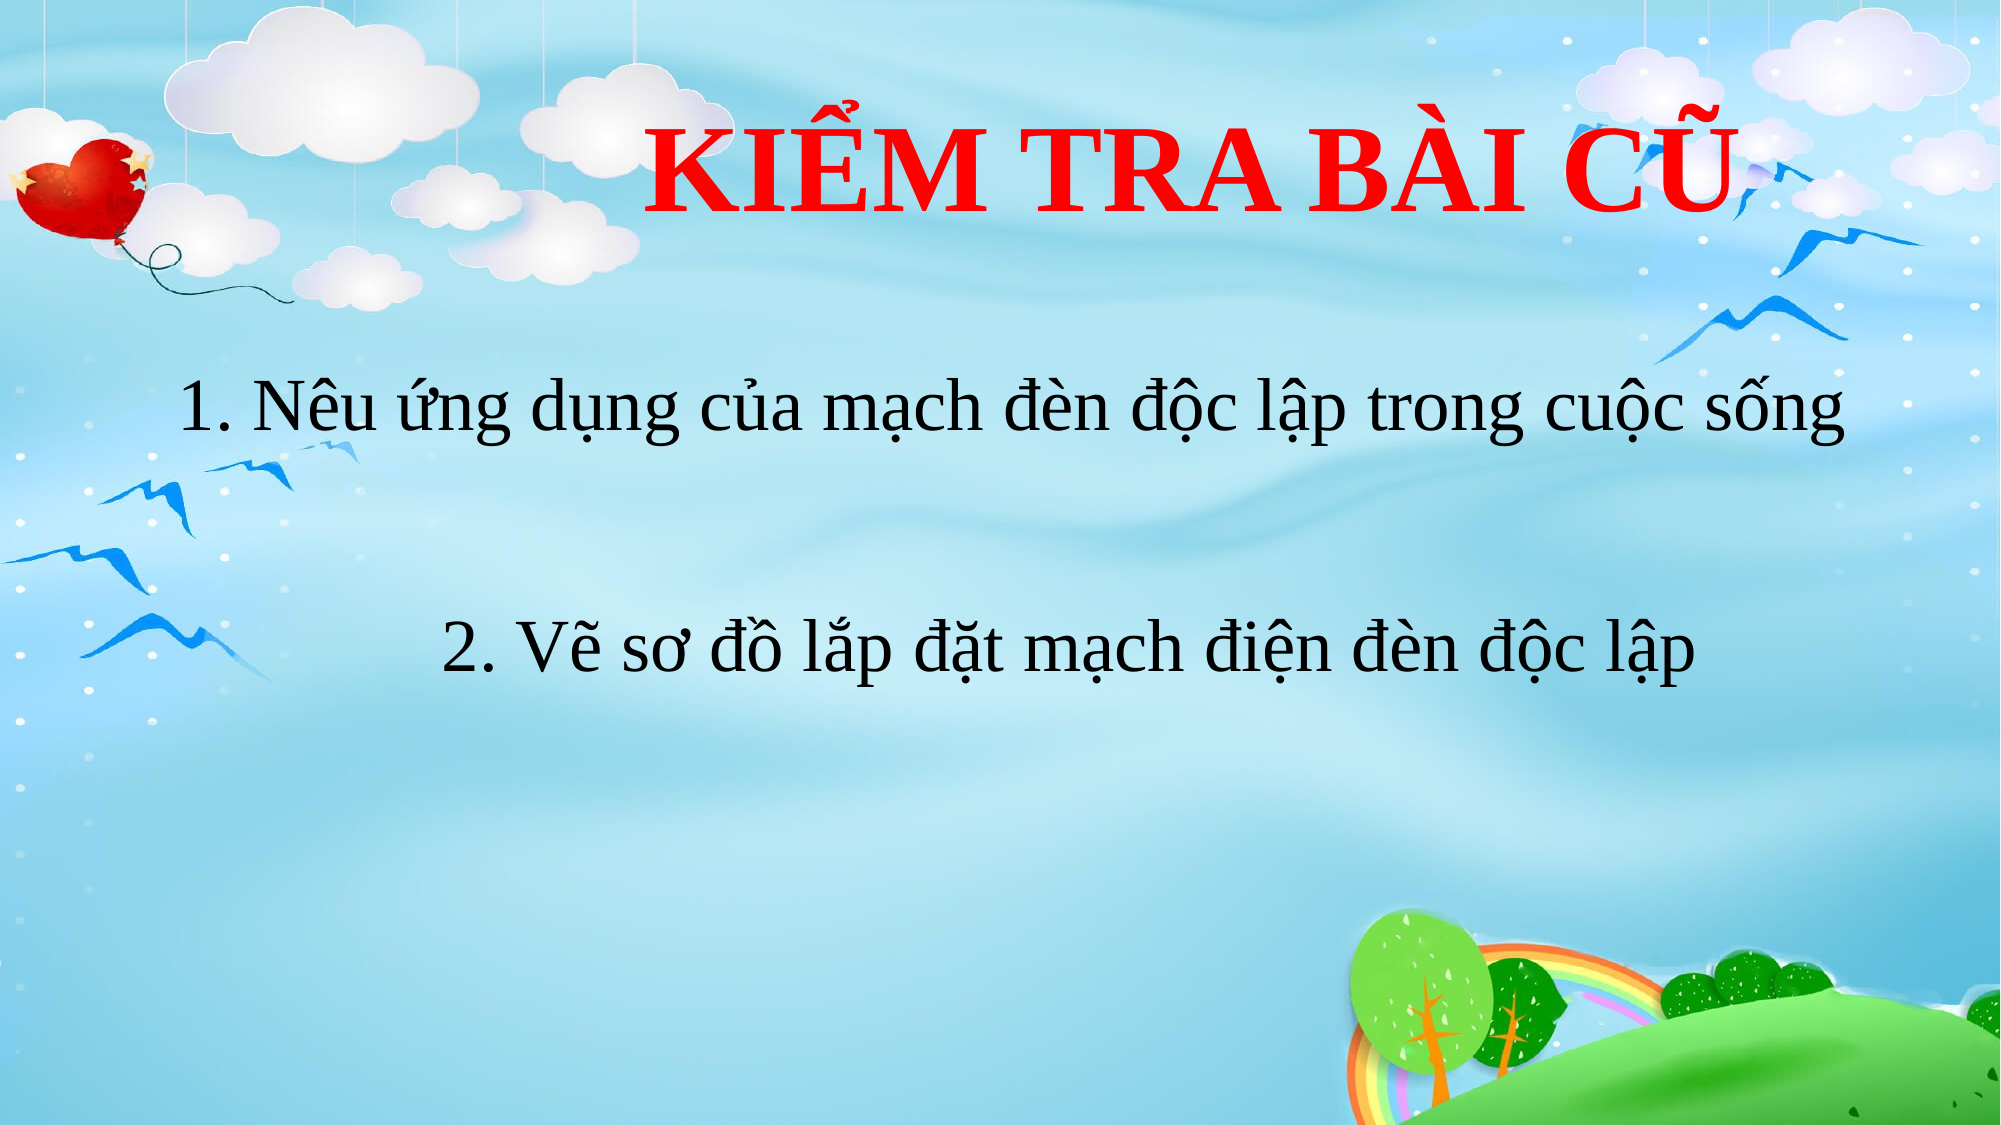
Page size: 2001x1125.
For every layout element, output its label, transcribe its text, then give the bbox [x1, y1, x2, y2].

text_box 1. Nêu ứng dụng của mạch đèn độc lập trong cuộc sống [163, 348, 1862, 453]
text_box 2. Vẽ sơ đồ lắp đặt mạch điện đèn độc lập [426, 588, 1713, 694]
picture [0, 0, 2001, 1125]
title KIỂM TRA BÀI CŨ [522, 59, 1863, 283]
